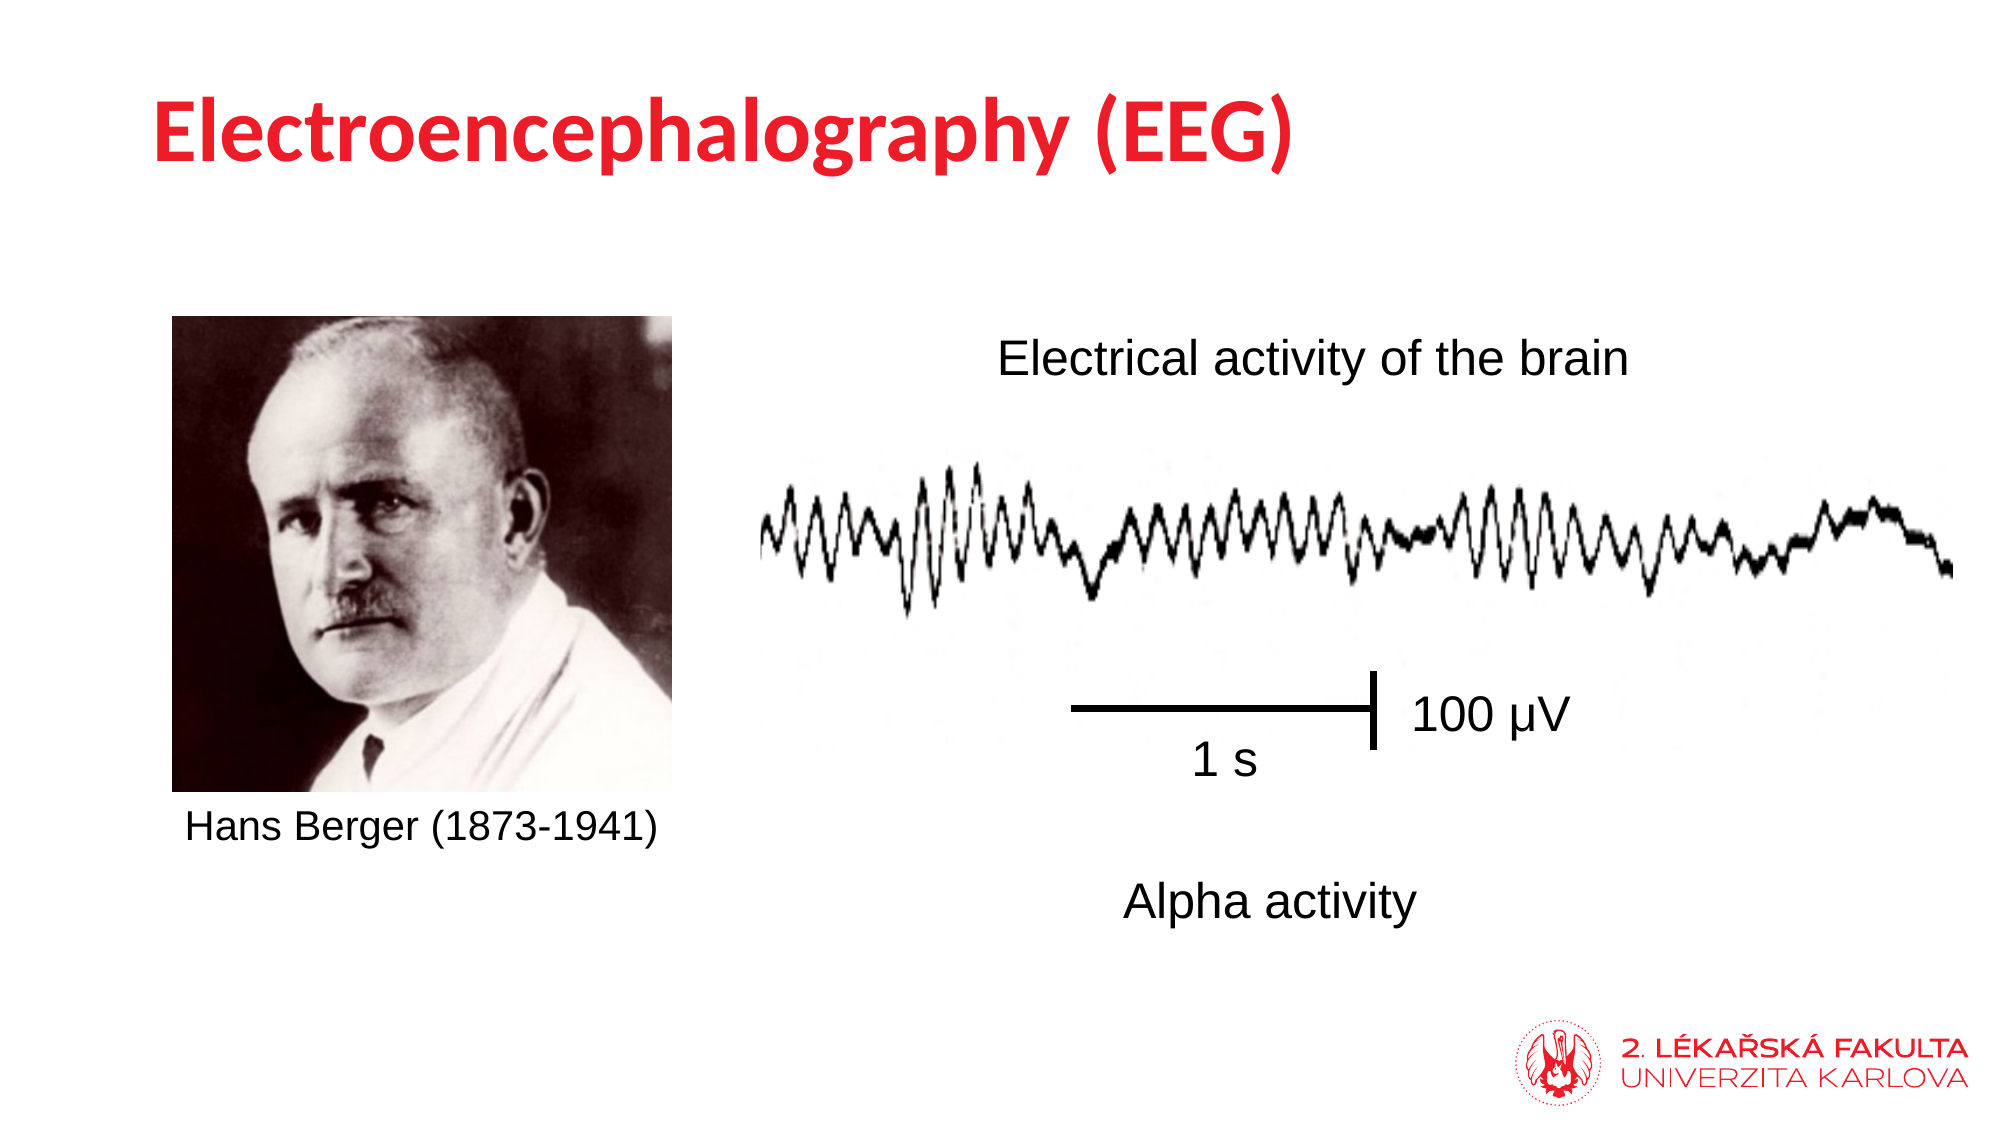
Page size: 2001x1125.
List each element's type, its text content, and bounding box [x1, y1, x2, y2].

title Electroencephalography (EEG) [137, 55, 1863, 208]
text_box Electrical activity of the brain [967, 318, 1660, 393]
picture [172, 316, 672, 792]
picture [760, 448, 1953, 751]
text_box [1071, 670, 1587, 756]
text_box Alpha activity [967, 860, 1573, 936]
text_box Hans Berger (1873-1941) [154, 791, 690, 898]
